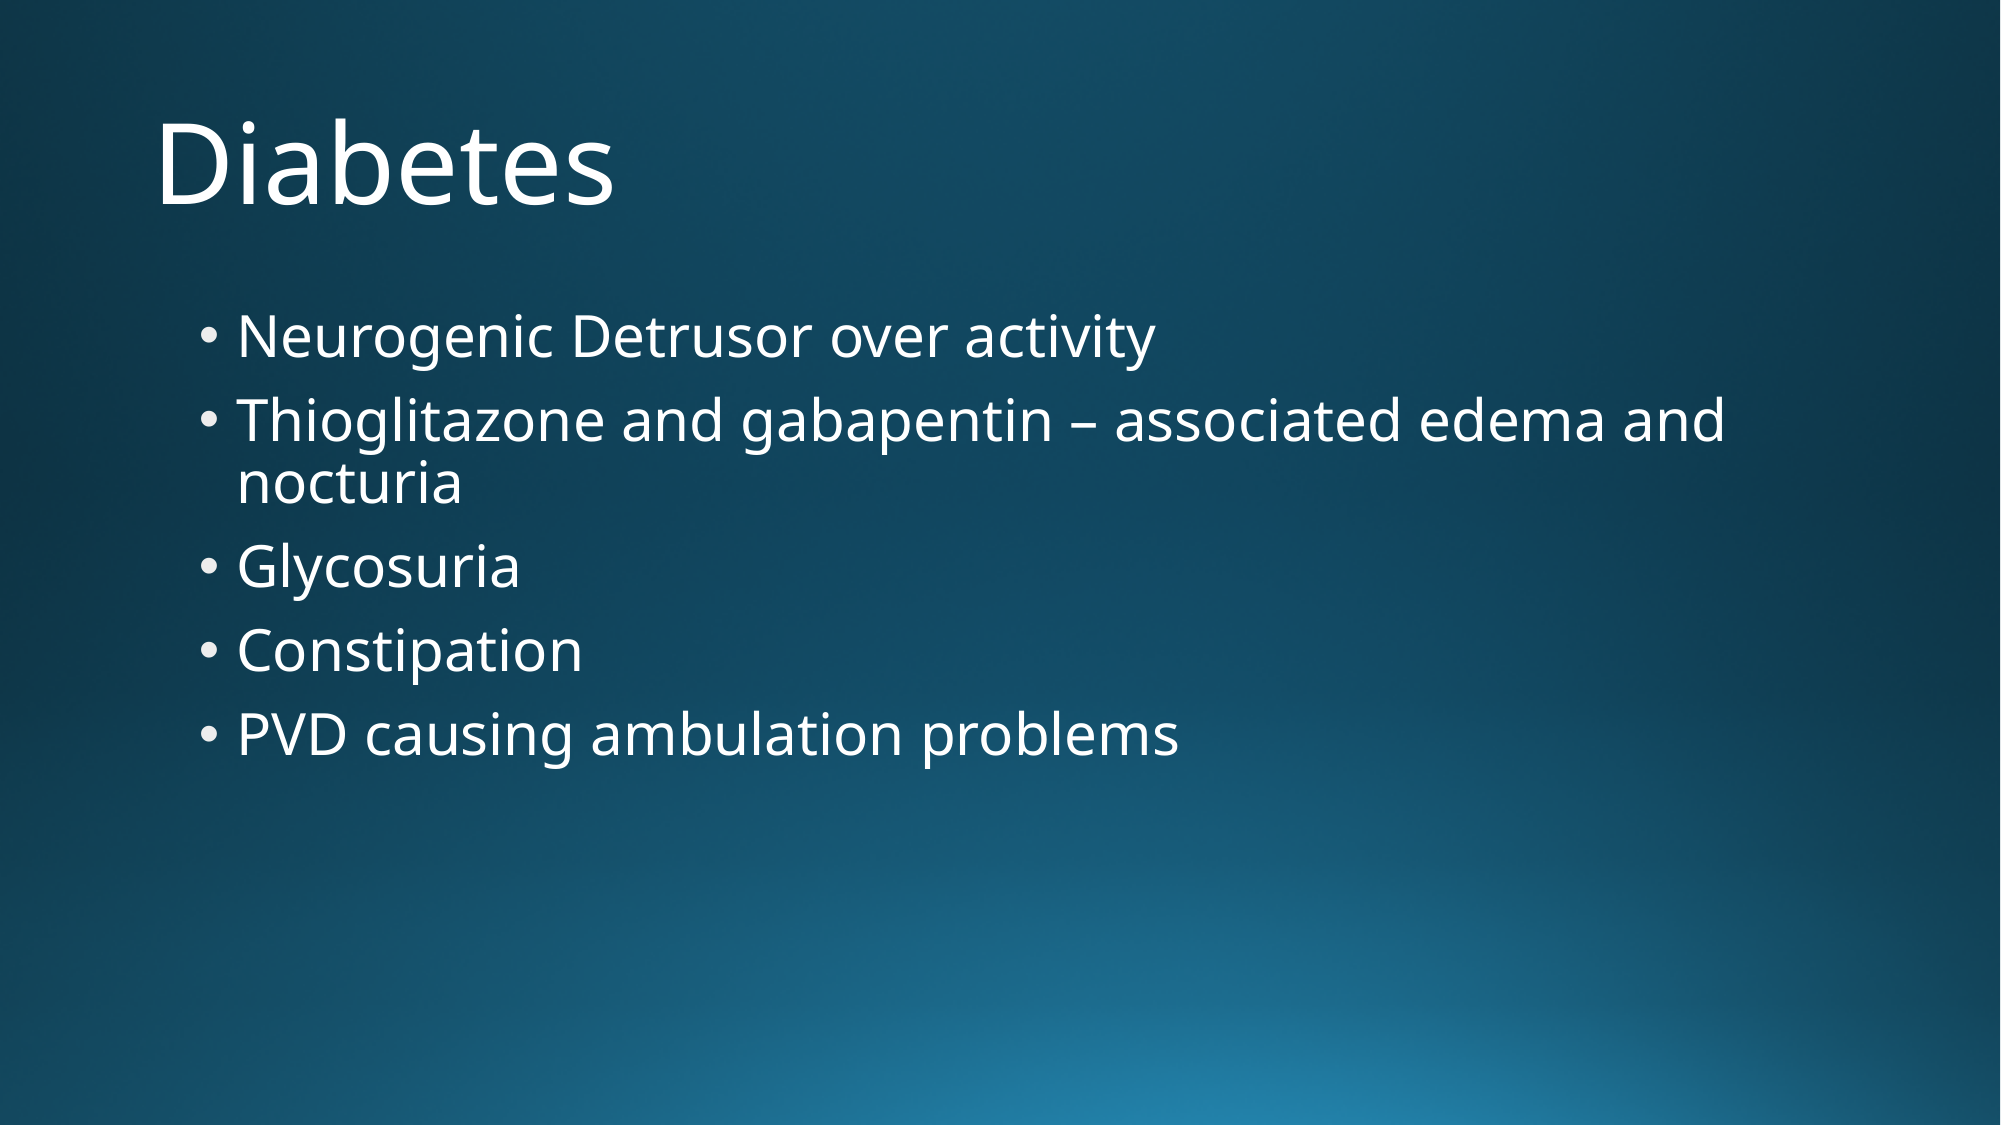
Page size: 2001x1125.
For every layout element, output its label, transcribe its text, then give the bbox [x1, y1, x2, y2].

picture [0, 0, 2001, 1125]
list Neurogenic Detrusor over activity Thioglitazone and gabapentin – associated edema and nocturia Glycosuria Constipation PVD causing ambulation problems [183, 299, 1863, 1014]
title Diabetes [137, 59, 1863, 278]
